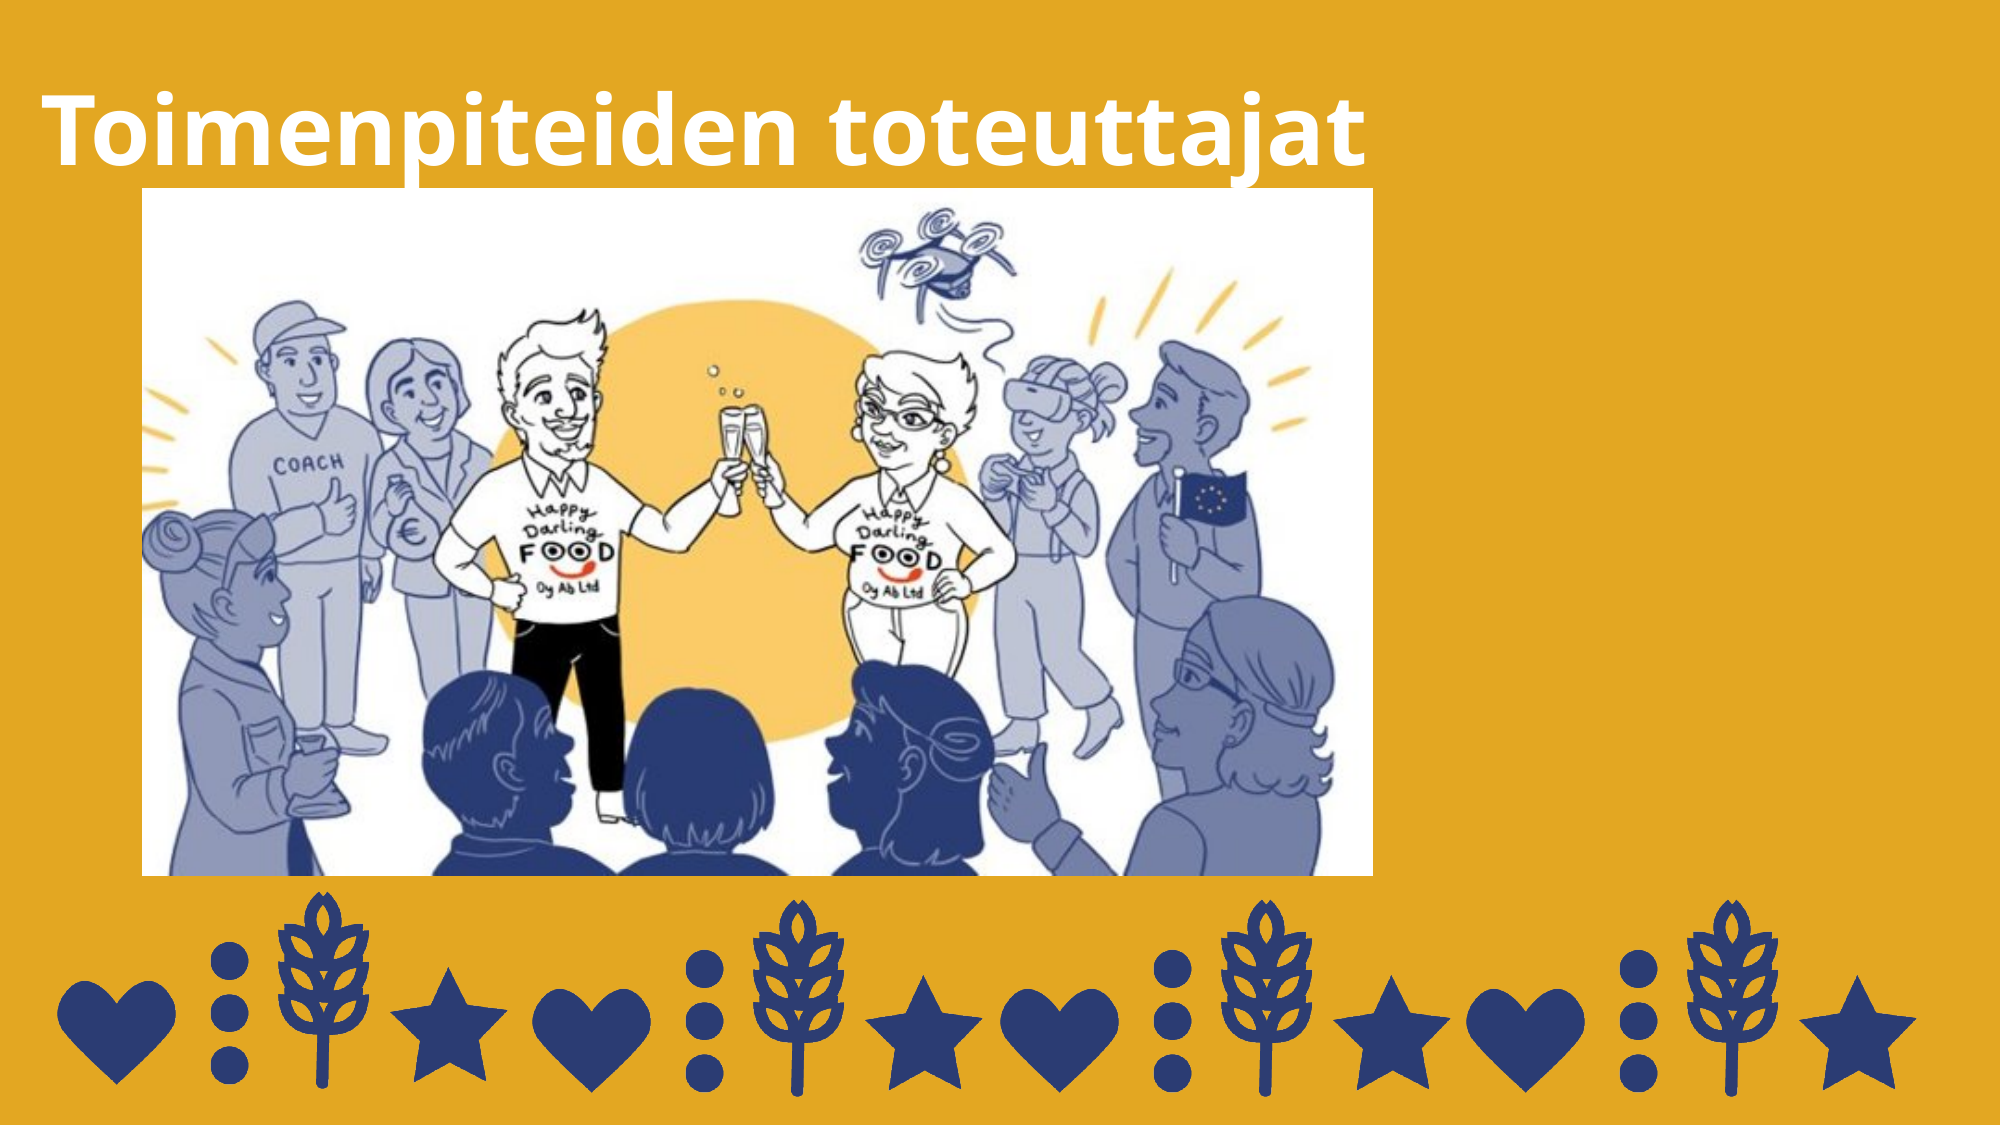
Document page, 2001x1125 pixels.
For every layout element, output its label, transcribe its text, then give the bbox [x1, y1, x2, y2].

picture [57, 891, 508, 1090]
picture [1000, 899, 1451, 1097]
picture [1466, 899, 1917, 1097]
picture [532, 899, 983, 1097]
picture [142, 188, 1373, 876]
text_box Toimenpiteiden toteuttajat [25, 14, 1557, 194]
